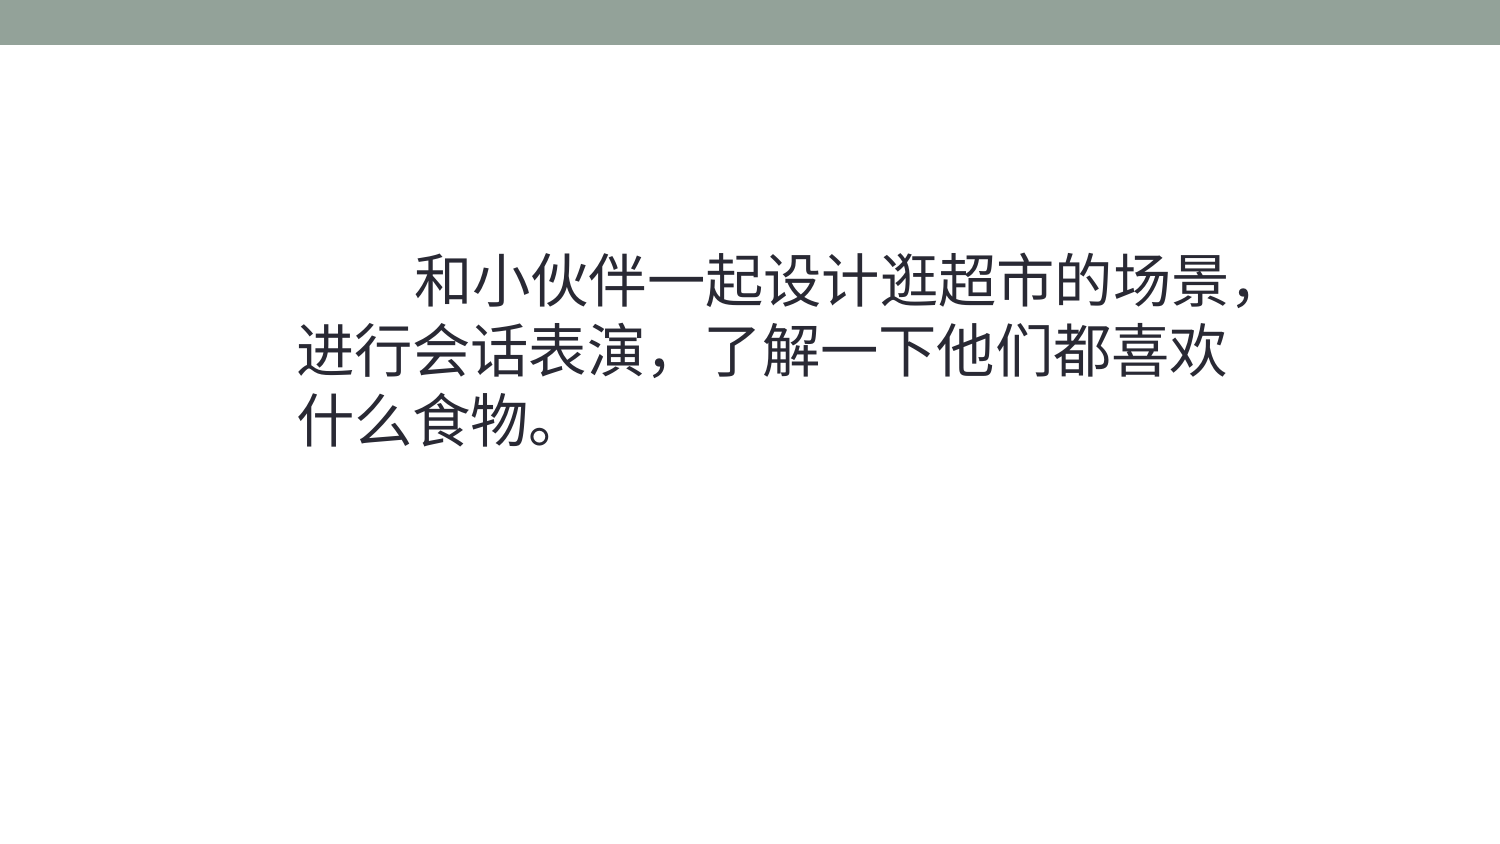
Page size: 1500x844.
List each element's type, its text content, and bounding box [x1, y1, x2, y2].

text_box 和小伙伴一起设计逛超市的场景，进行会话表演，了解一下他们都喜欢什么食物。 [281, 237, 1278, 462]
